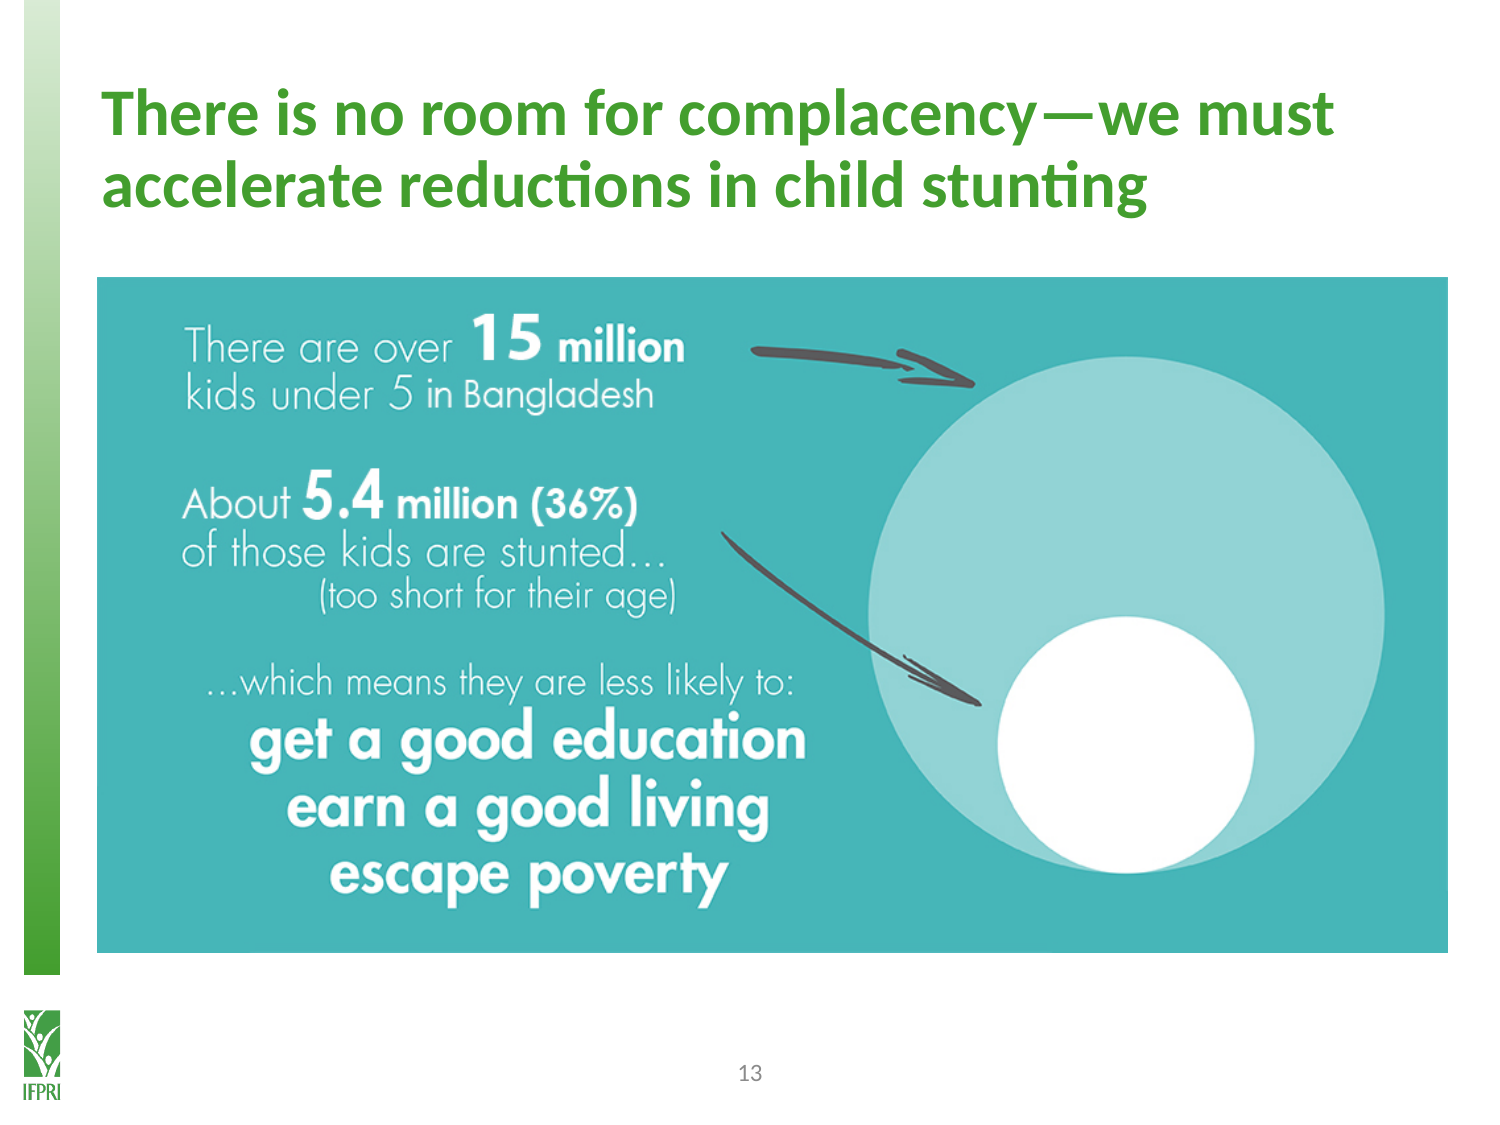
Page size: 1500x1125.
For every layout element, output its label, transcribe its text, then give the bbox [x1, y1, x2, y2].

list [97, 277, 1448, 953]
slide_number 13 [581, 1041, 919, 1102]
title There is no room for complacency—we must accelerate reductions in child stunting [86, 68, 1459, 230]
text_box [0, 428, 1150, 1125]
